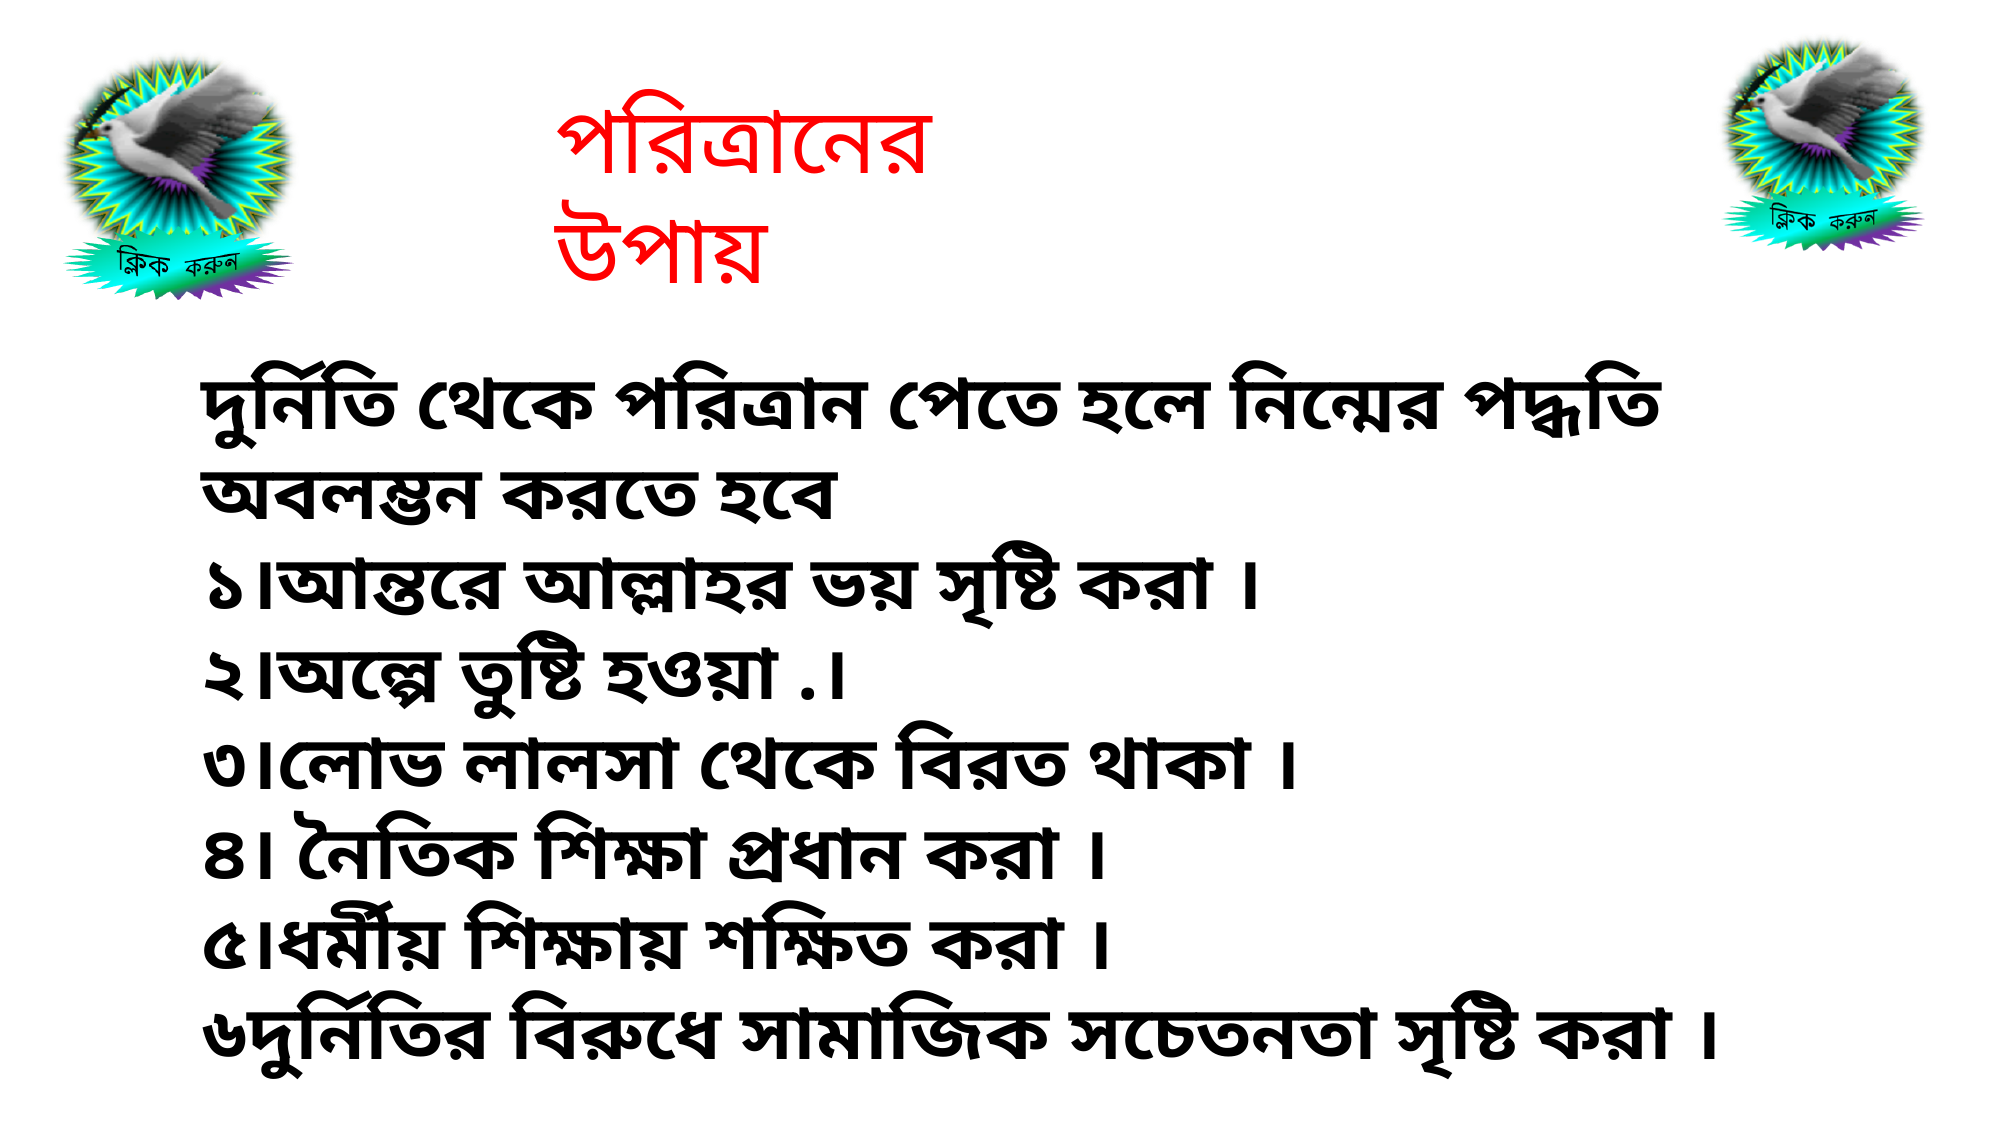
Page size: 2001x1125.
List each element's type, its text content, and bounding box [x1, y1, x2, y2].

text_box দুর্নিতি থেকে পরিত্রান পেতে হলে নিন্মের পদ্ধতি অবলম্ভন করতে হবে ১।আন্তরে আল্লাহর ভয় সৃষ্টি করা । ২।অল্পে তুষ্টি হওয়া .। ৩।লোভ লালসা থেকে বিরত থাকা । ৪। নৈতিক শিক্ষা প্রধান করা । ৫।ধর্মীয় শিক্ষায় শক্ষিত করা । ৬দুর্নিতির বিরুধে সামাজিক সচেতনতা সৃষ্টি করা । [186, 347, 1783, 1082]
picture [1685, 4, 1961, 251]
picture [21, 18, 335, 300]
text_box পরিত্রানের উপায় [540, 74, 1168, 310]
